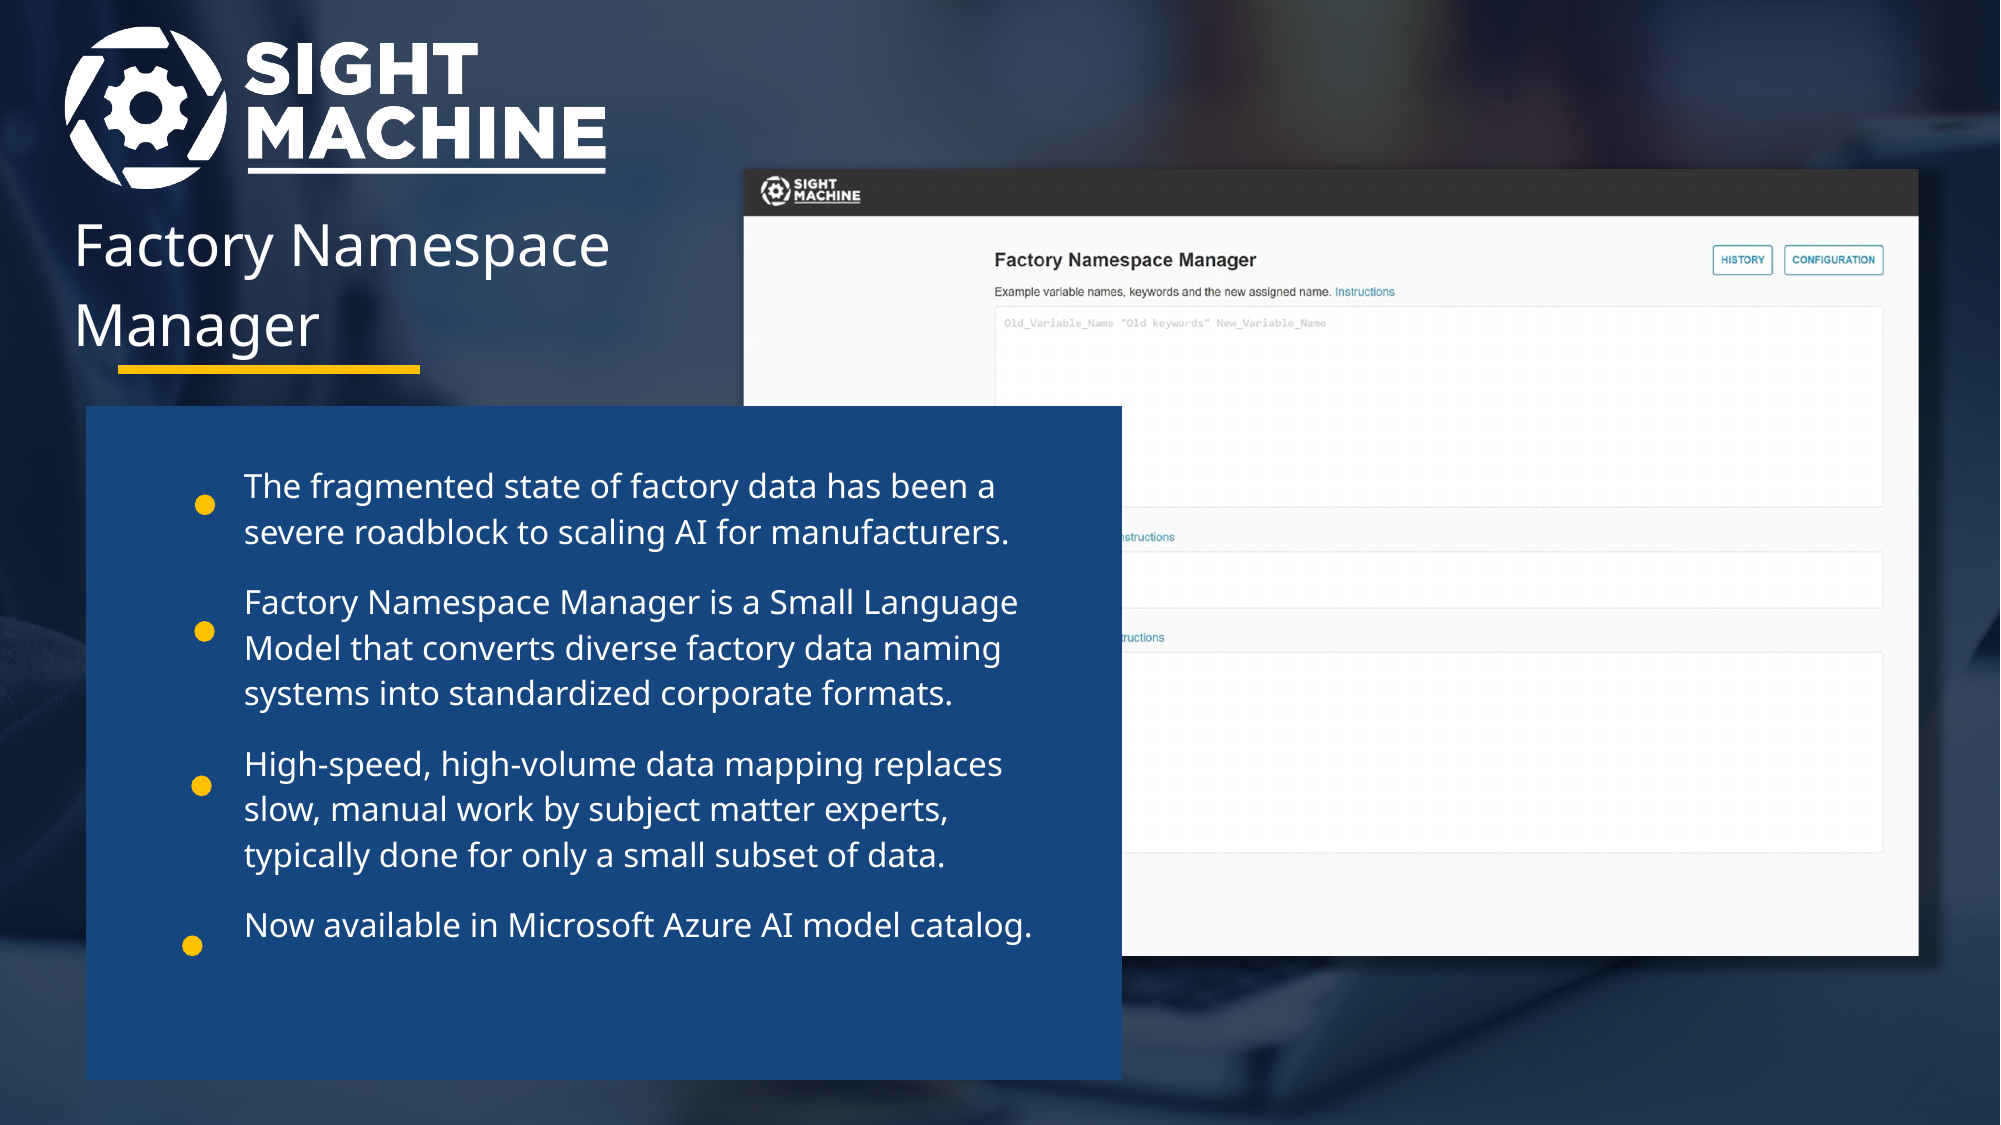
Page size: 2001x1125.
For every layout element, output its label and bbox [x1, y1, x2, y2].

picture [0, 0, 2000, 1125]
text_box [86, 406, 1122, 1080]
